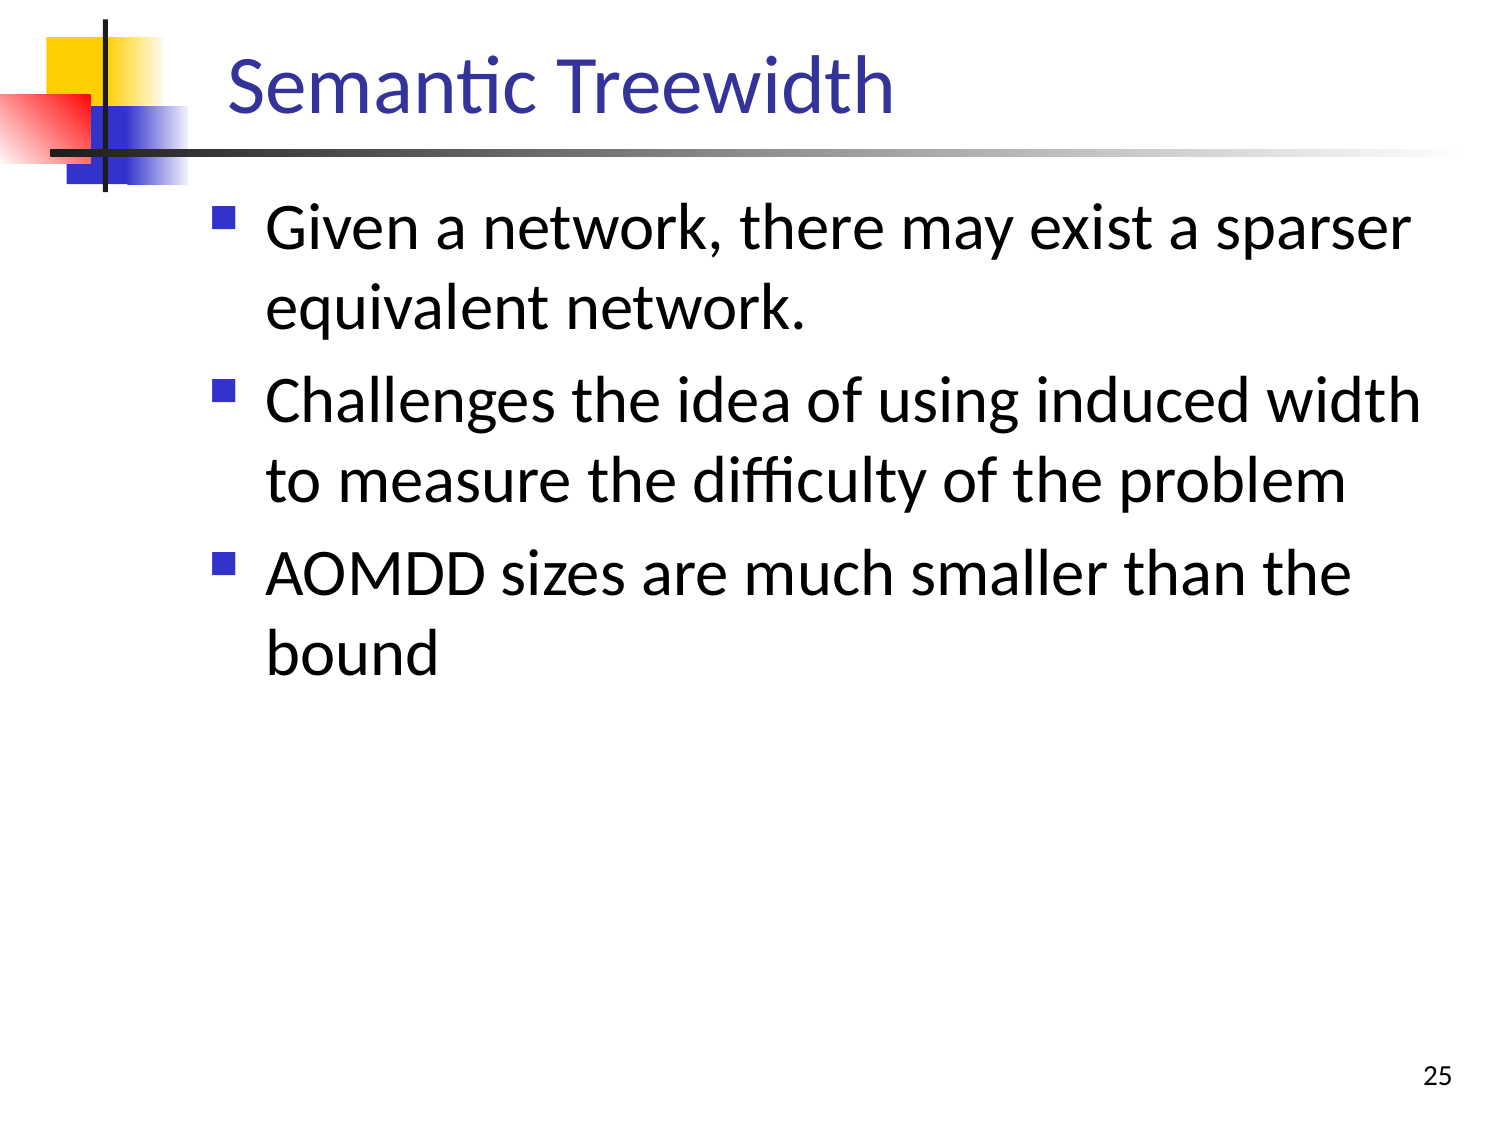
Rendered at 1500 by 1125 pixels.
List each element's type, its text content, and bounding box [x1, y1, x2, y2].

list Given a network, there may exist a sparser equivalent network. Challenges the idea of using induced width to measure the difficulty of the problem AOMDD sizes are much smaller than the bound [193, 174, 1470, 1007]
title Semantic Treewidth [212, 34, 1468, 138]
slide_number 25 [1154, 1023, 1468, 1100]
